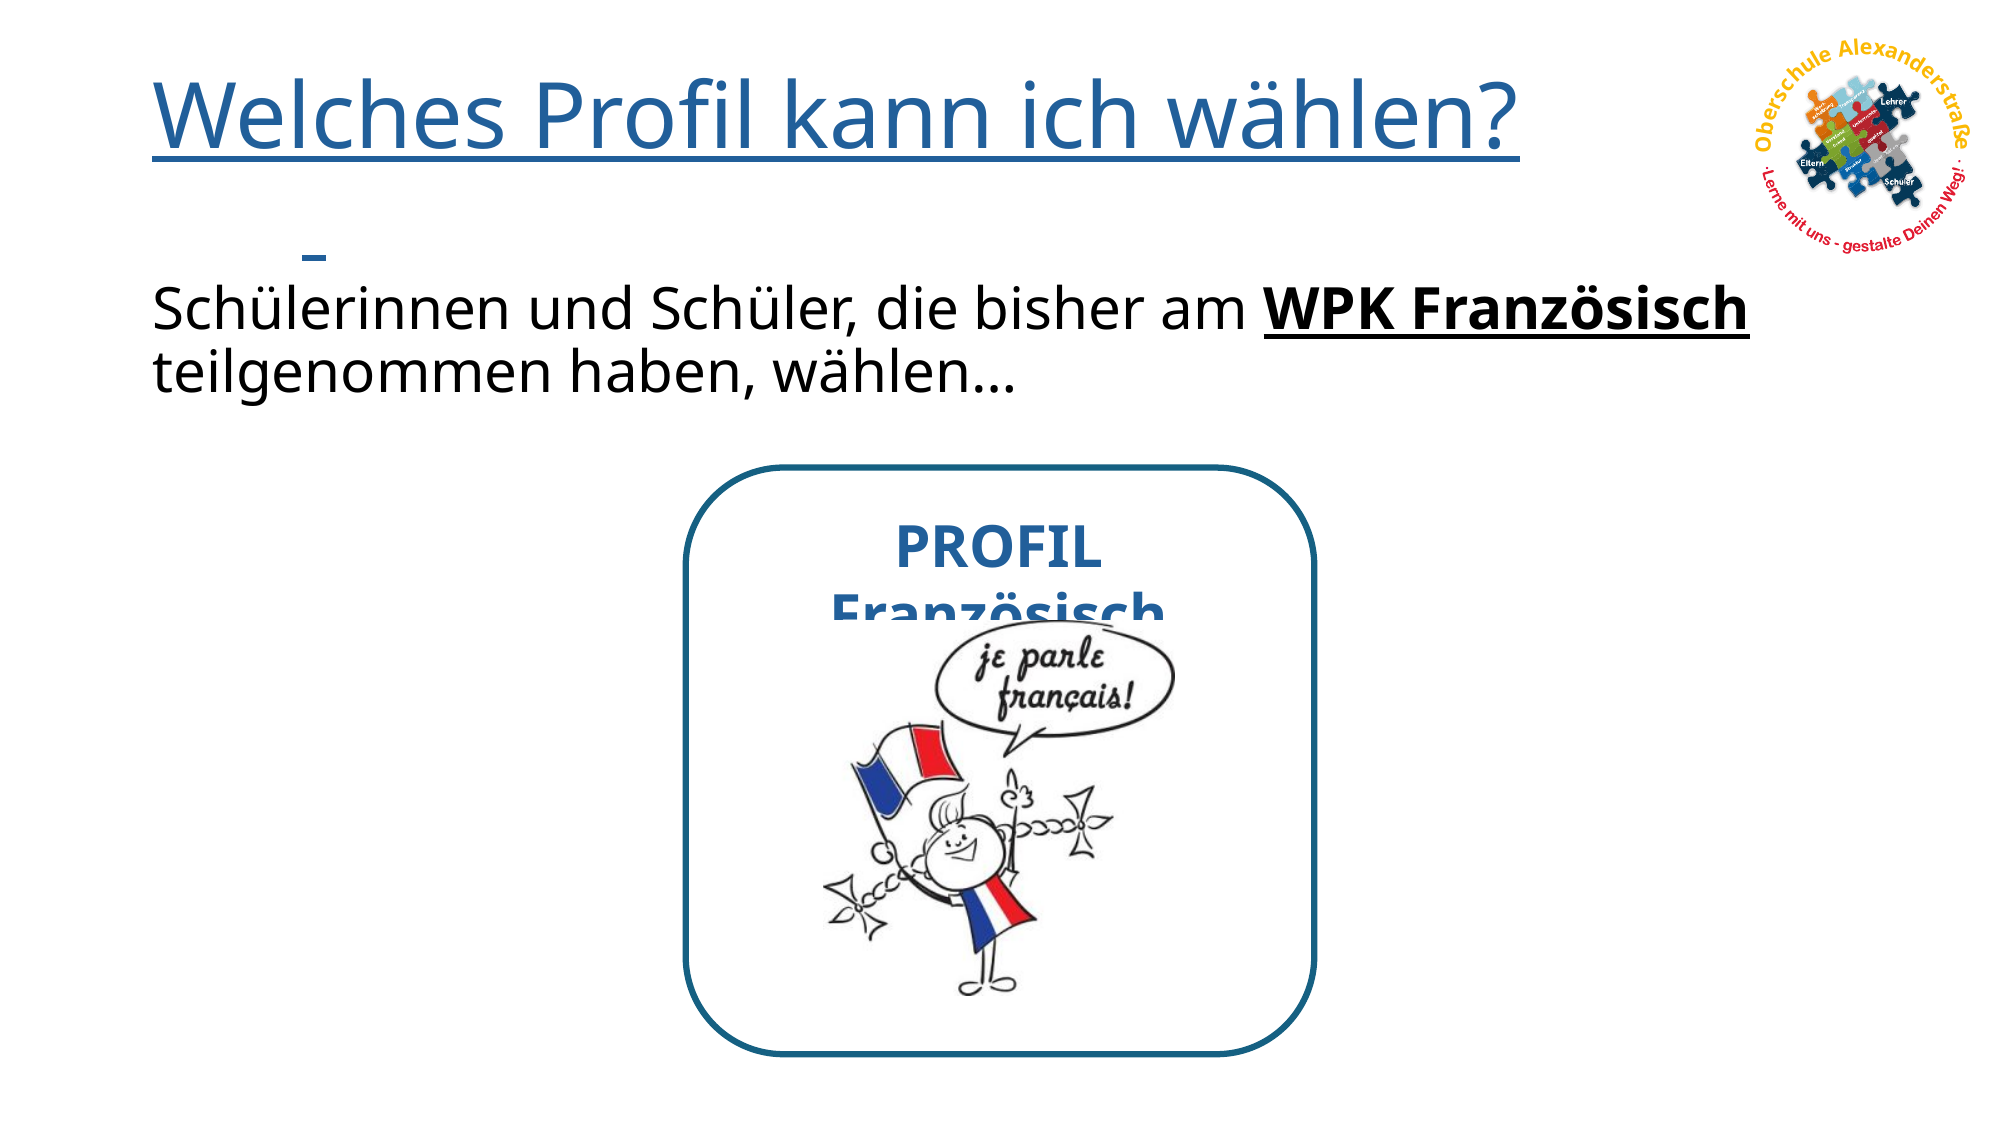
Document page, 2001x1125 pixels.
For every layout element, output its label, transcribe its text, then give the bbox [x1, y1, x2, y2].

title Welches Profil kann ich wählen? [137, 59, 1863, 271]
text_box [685, 467, 1315, 1055]
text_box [1753, 37, 1972, 256]
list Schülerinnen und Schüler, die bisher am WPK Französisch teilgenommen haben, wählen… [137, 271, 1863, 451]
